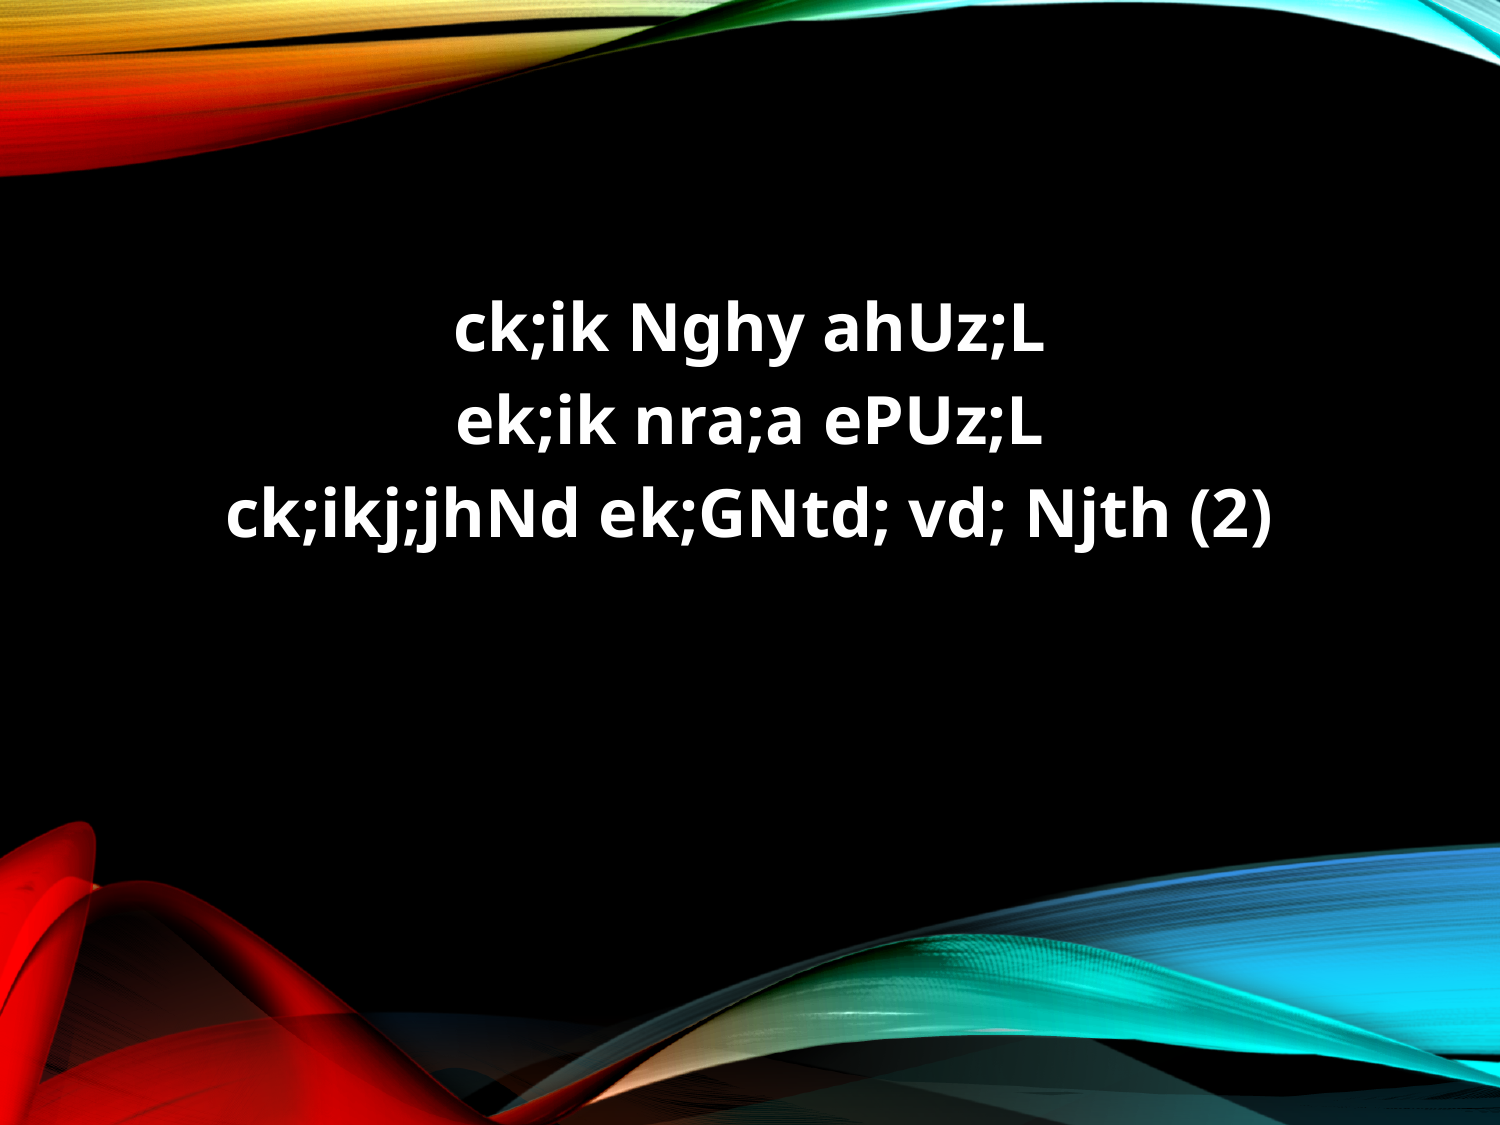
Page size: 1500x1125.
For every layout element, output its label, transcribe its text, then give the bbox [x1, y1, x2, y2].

subtitle ck;ik Nghy ahUz;L ek;ik nra;a ePUz;L ck;ikj;jhNd ek;GNtd; vd; Njth (2) [0, 0, 1500, 825]
picture [0, 825, 1500, 1125]
